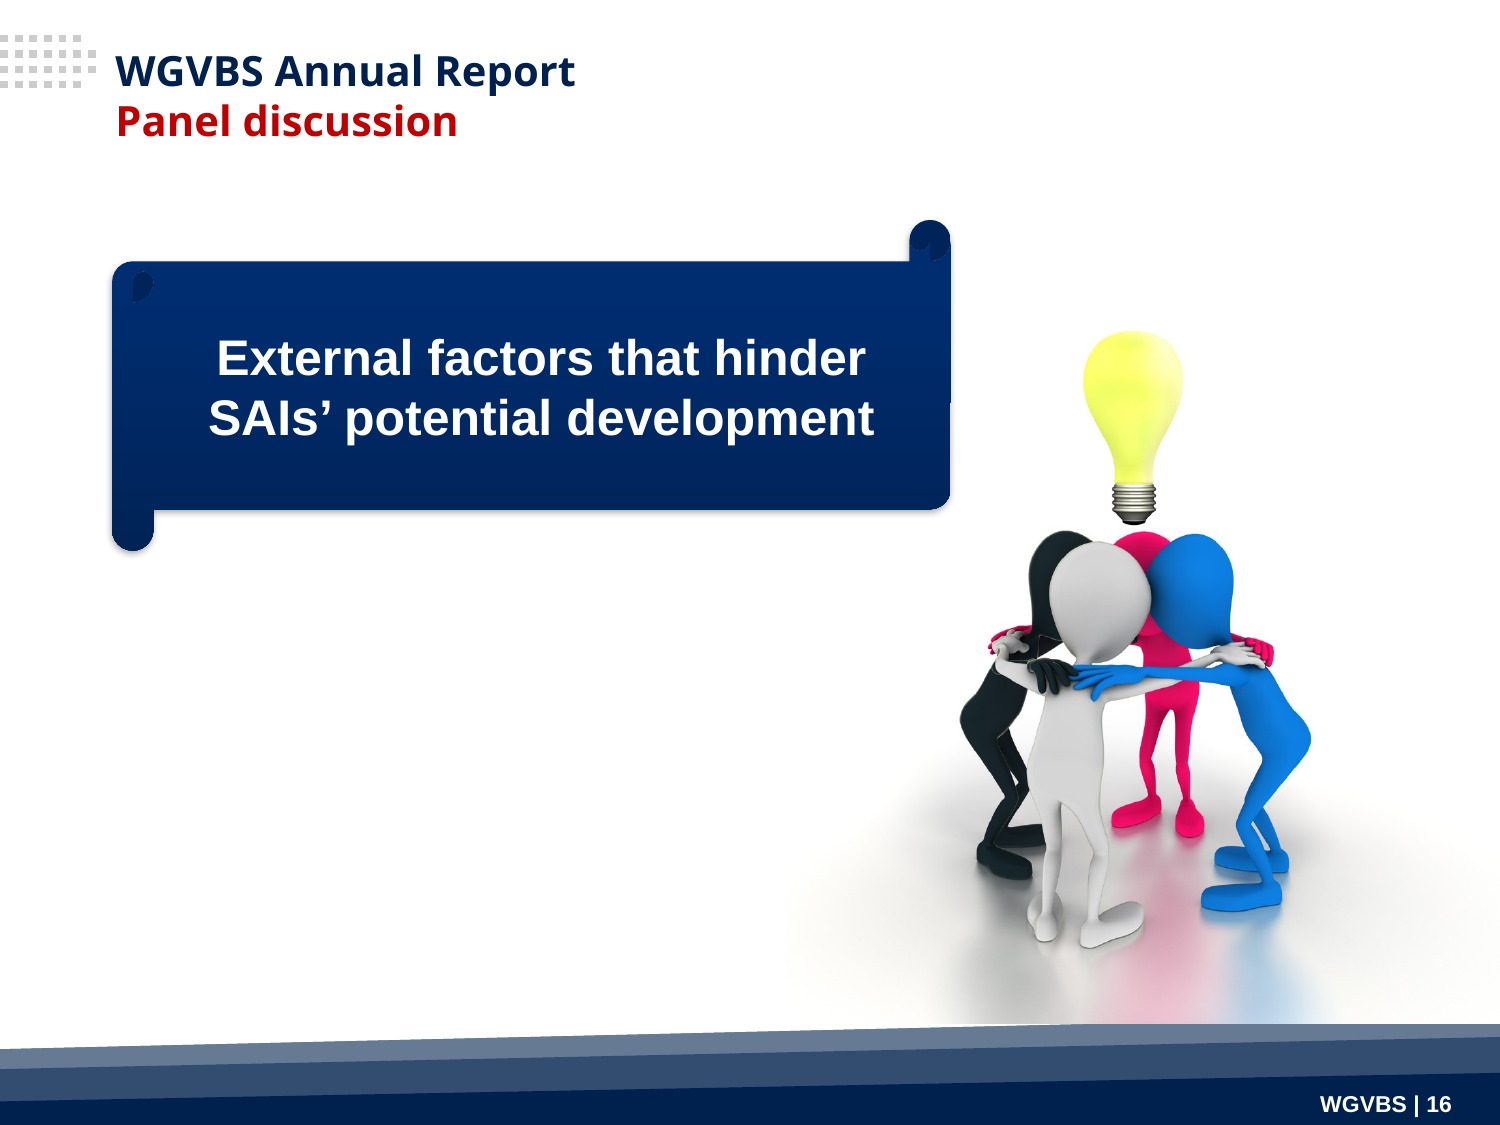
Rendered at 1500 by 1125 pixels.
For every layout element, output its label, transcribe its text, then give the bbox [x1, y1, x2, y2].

title WGVBS Annual Report Panel discussion [100, 18, 1436, 172]
text_box External factors that hinder SAIs’ potential development [112, 219, 951, 551]
slide_number WGVBS | 16 [1305, 1082, 1489, 1125]
picture [785, 308, 1500, 1024]
